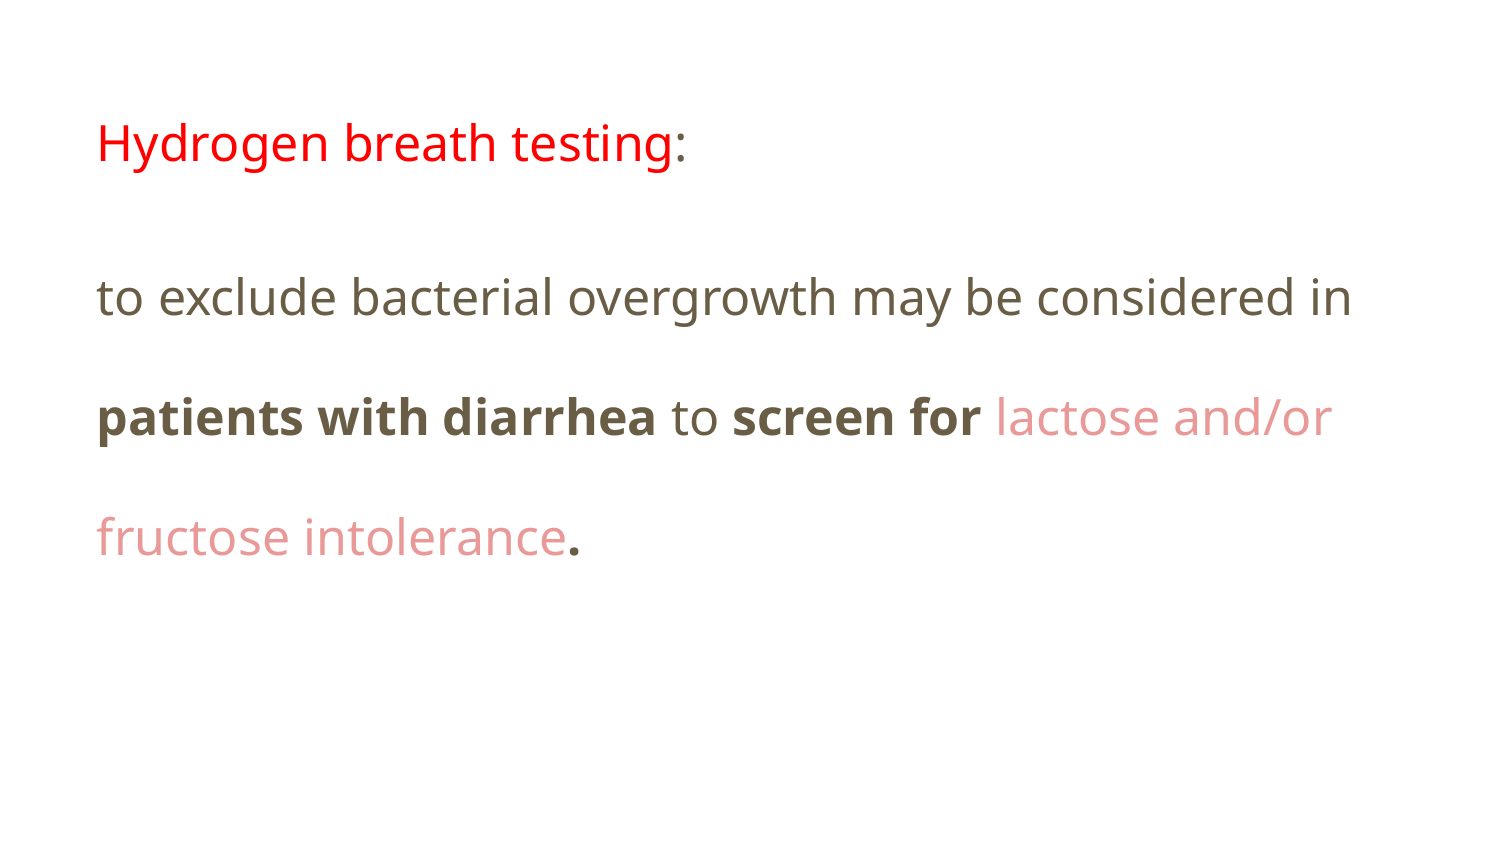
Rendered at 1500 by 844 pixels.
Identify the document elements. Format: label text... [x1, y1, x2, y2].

list Hydrogen breath testing: to exclude bacterial overgrowth may be considered in patients with diarrhea to screen for lactose and/or fructose intolerance. [81, 36, 1381, 807]
